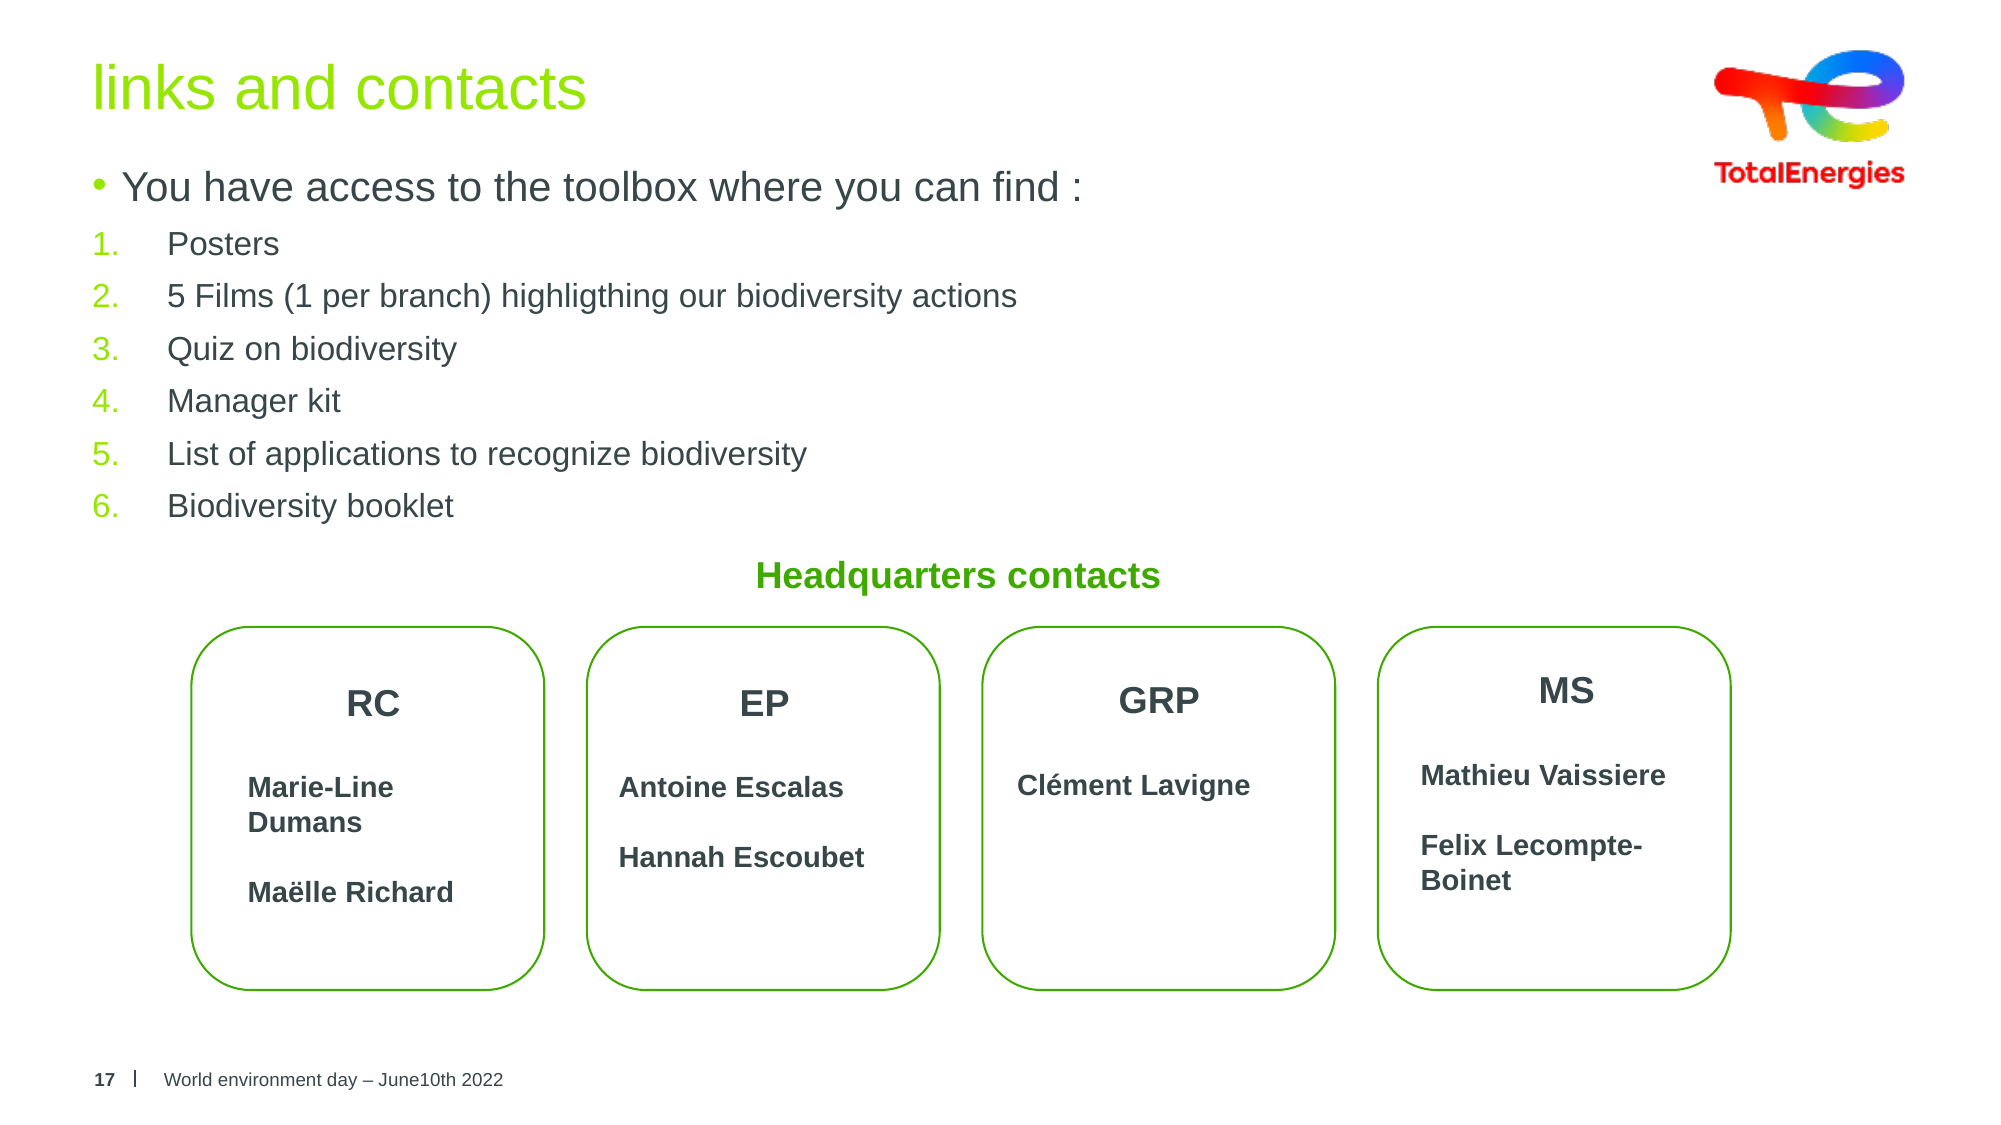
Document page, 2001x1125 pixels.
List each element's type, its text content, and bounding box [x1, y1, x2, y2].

text_box EP Antoine Escalas Hannah Escoubet [603, 671, 926, 881]
text_box [190, 625, 546, 992]
list You have access to the toolbox where you can find : Posters 5 Films (1 per branch) highligthing our biodiversity actions Quiz on biodiversity Manager kit List of applications to recognize biodiversity Biodiversity booklet [77, 152, 1926, 627]
text_box [585, 625, 941, 992]
text_box GRP Clément Lavigne [1001, 668, 1317, 809]
text_box MS Mathieu Vaissiere Felix Lecompte-Boinet [1405, 658, 1728, 904]
text_box RC Marie-Line Dumans Maëlle Richard [232, 671, 514, 916]
title links and contacts [77, 39, 1672, 154]
slide_number 17 [35, 1058, 131, 1100]
text_box [1376, 625, 1732, 992]
text_box World environment day – June10th 2022 [149, 1058, 740, 1100]
text_box Headquarters contacts [682, 544, 1235, 604]
text_box [981, 625, 1337, 992]
picture [1688, 24, 1931, 216]
